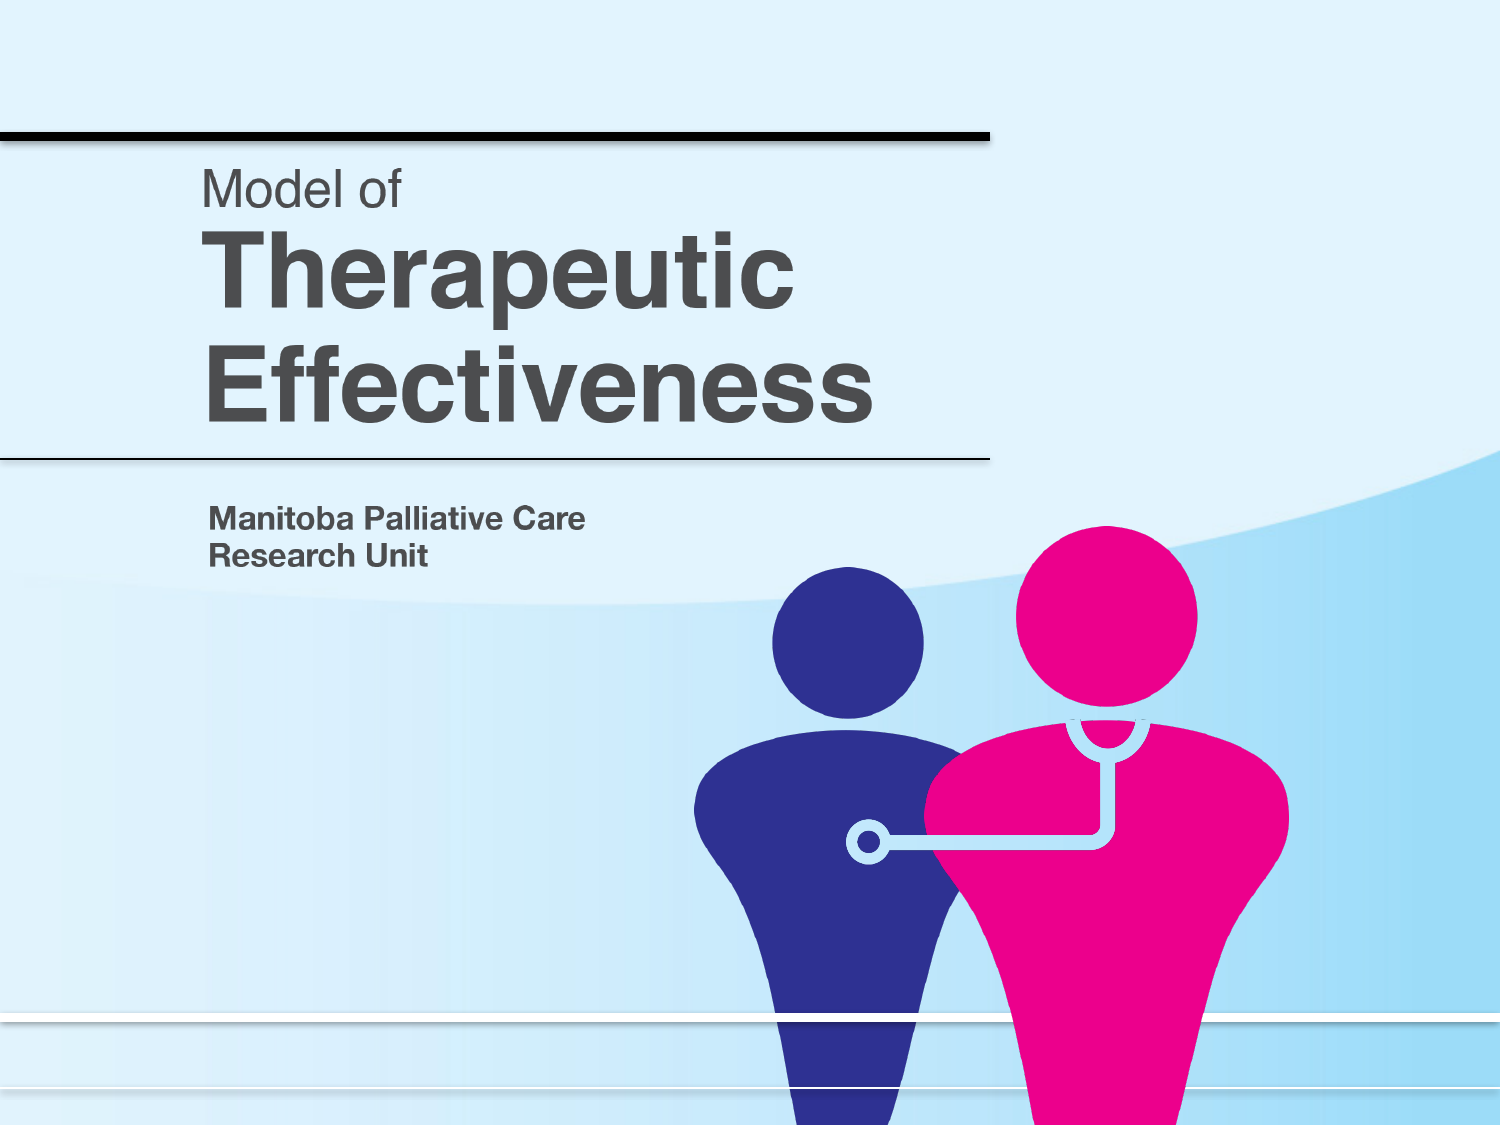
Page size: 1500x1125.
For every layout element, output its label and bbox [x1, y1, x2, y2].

text_box [202, 168, 873, 568]
picture [0, 0, 1500, 1125]
text_box [0, 136, 991, 459]
